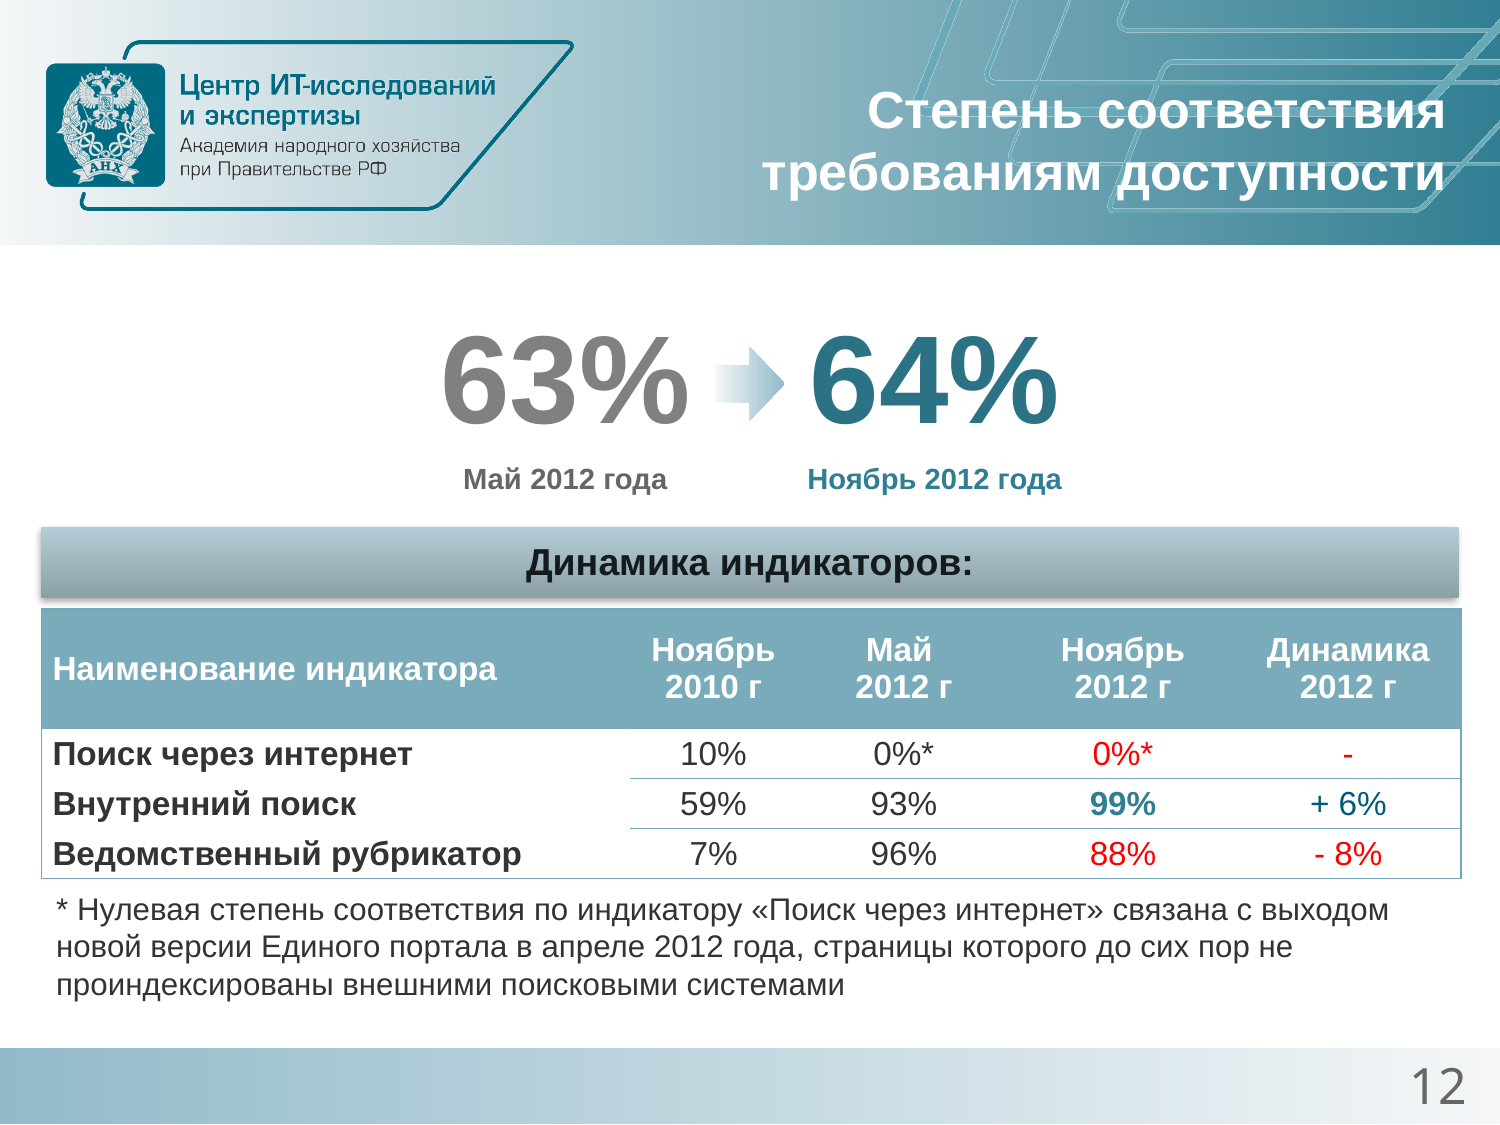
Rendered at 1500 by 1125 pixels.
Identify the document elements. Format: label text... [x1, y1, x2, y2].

text_box Динамика индикаторов: [41, 527, 1459, 598]
text_box 64% Ноябрь 2012 года [729, 290, 1140, 480]
table_cell 0%* [797, 729, 1010, 778]
table_cell 10% [630, 729, 797, 778]
table_cell 0%* [1010, 729, 1236, 778]
table_header Май 2012 г [797, 610, 1010, 728]
table_header Ноябрь 2010 г [630, 610, 797, 728]
table_cell Поиск через интернет [42, 729, 630, 779]
text_box * Нулевая степень соответствия по индикатору «Поиск через интернет» связана с выходом новой версии Единого портала в апреле 2012 года, страницы которого до сих пор не проиндексированы внешними поисковыми системами [41, 881, 1459, 1009]
table_cell Внутренний поиск [42, 779, 630, 829]
text_box 12 [1376, 1046, 1500, 1122]
table_header Динамика 2012 г [1236, 610, 1460, 728]
table_cell Ведомственный рубрикатор [42, 829, 630, 878]
table_cell 7% [630, 829, 797, 878]
table_cell 93% [797, 779, 1010, 828]
table_cell + 6% [1236, 779, 1460, 828]
table_cell 96% [797, 829, 1010, 878]
table_cell - 8% [1236, 829, 1460, 878]
text_box 63% Май 2012 года [360, 290, 729, 480]
picture [913, 0, 1500, 213]
table_header Наименование индикатора [42, 610, 630, 729]
table_cell 59% [630, 779, 797, 828]
table_cell 99% [1010, 779, 1236, 828]
table_cell - [1236, 729, 1460, 778]
table_cell 88% [1010, 829, 1236, 878]
picture [45, 40, 574, 211]
text_box [714, 346, 785, 421]
text_box Степень соответствия требованиям доступности [572, 45, 1461, 233]
table_header Ноябрь 2012 г [1010, 610, 1236, 728]
